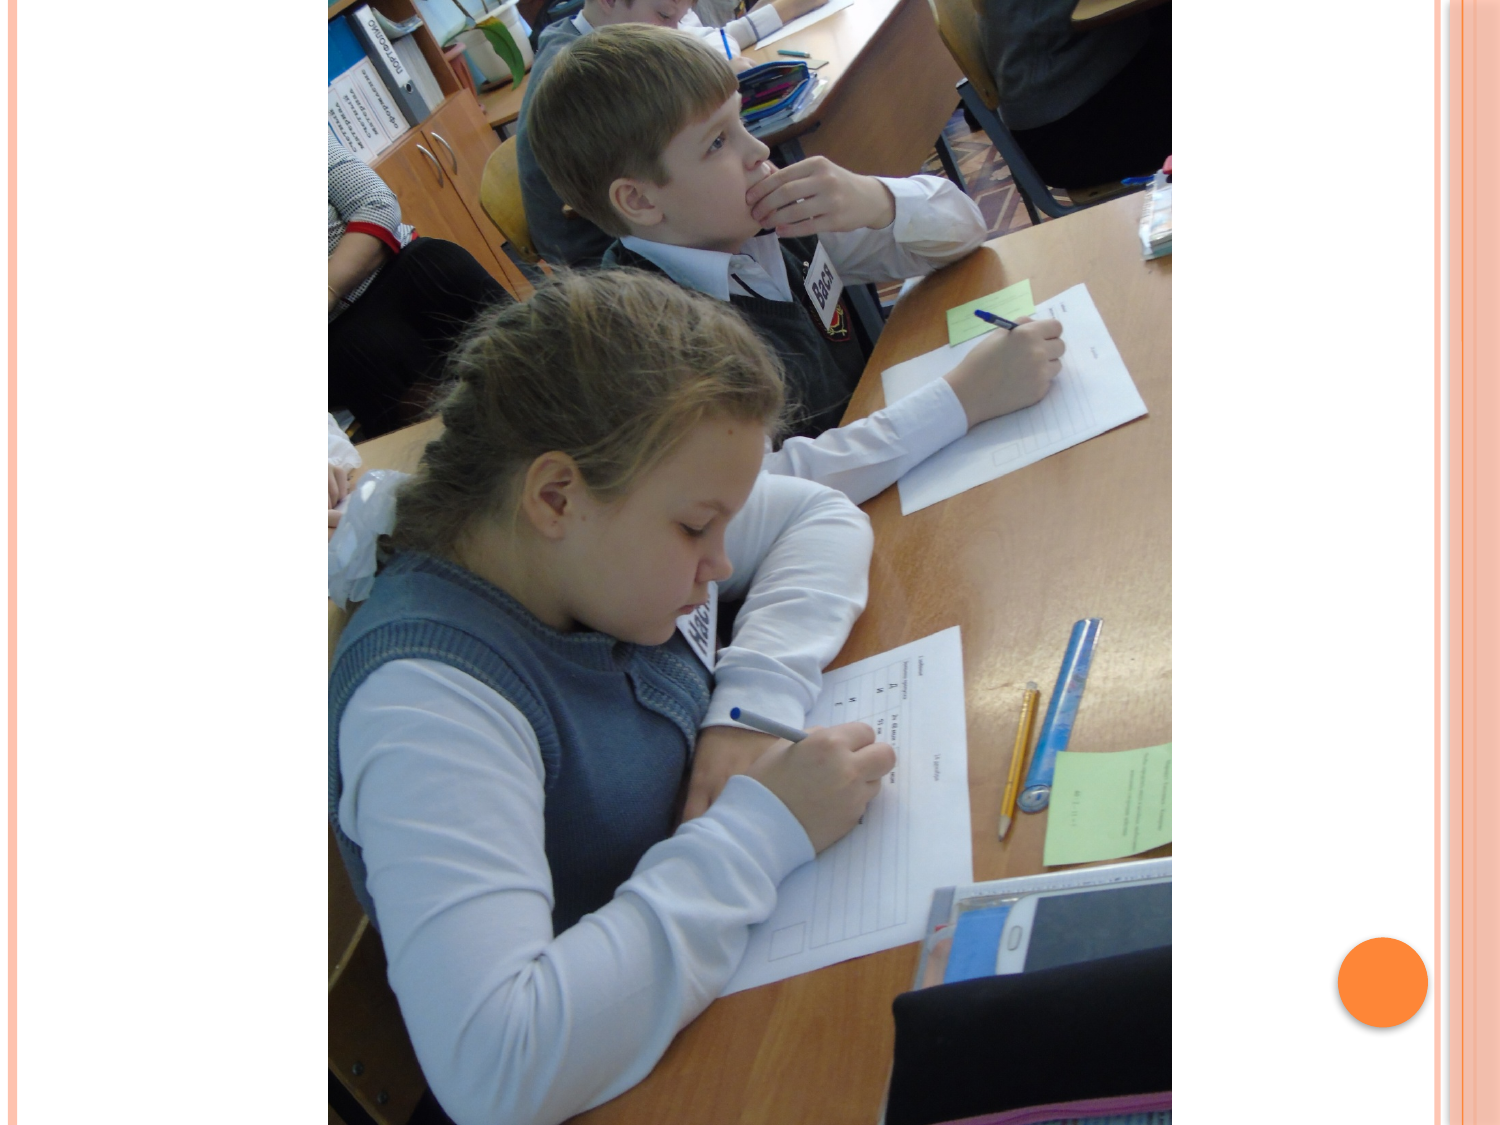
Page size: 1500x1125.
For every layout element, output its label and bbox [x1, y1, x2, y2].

picture [327, 0, 1173, 1125]
